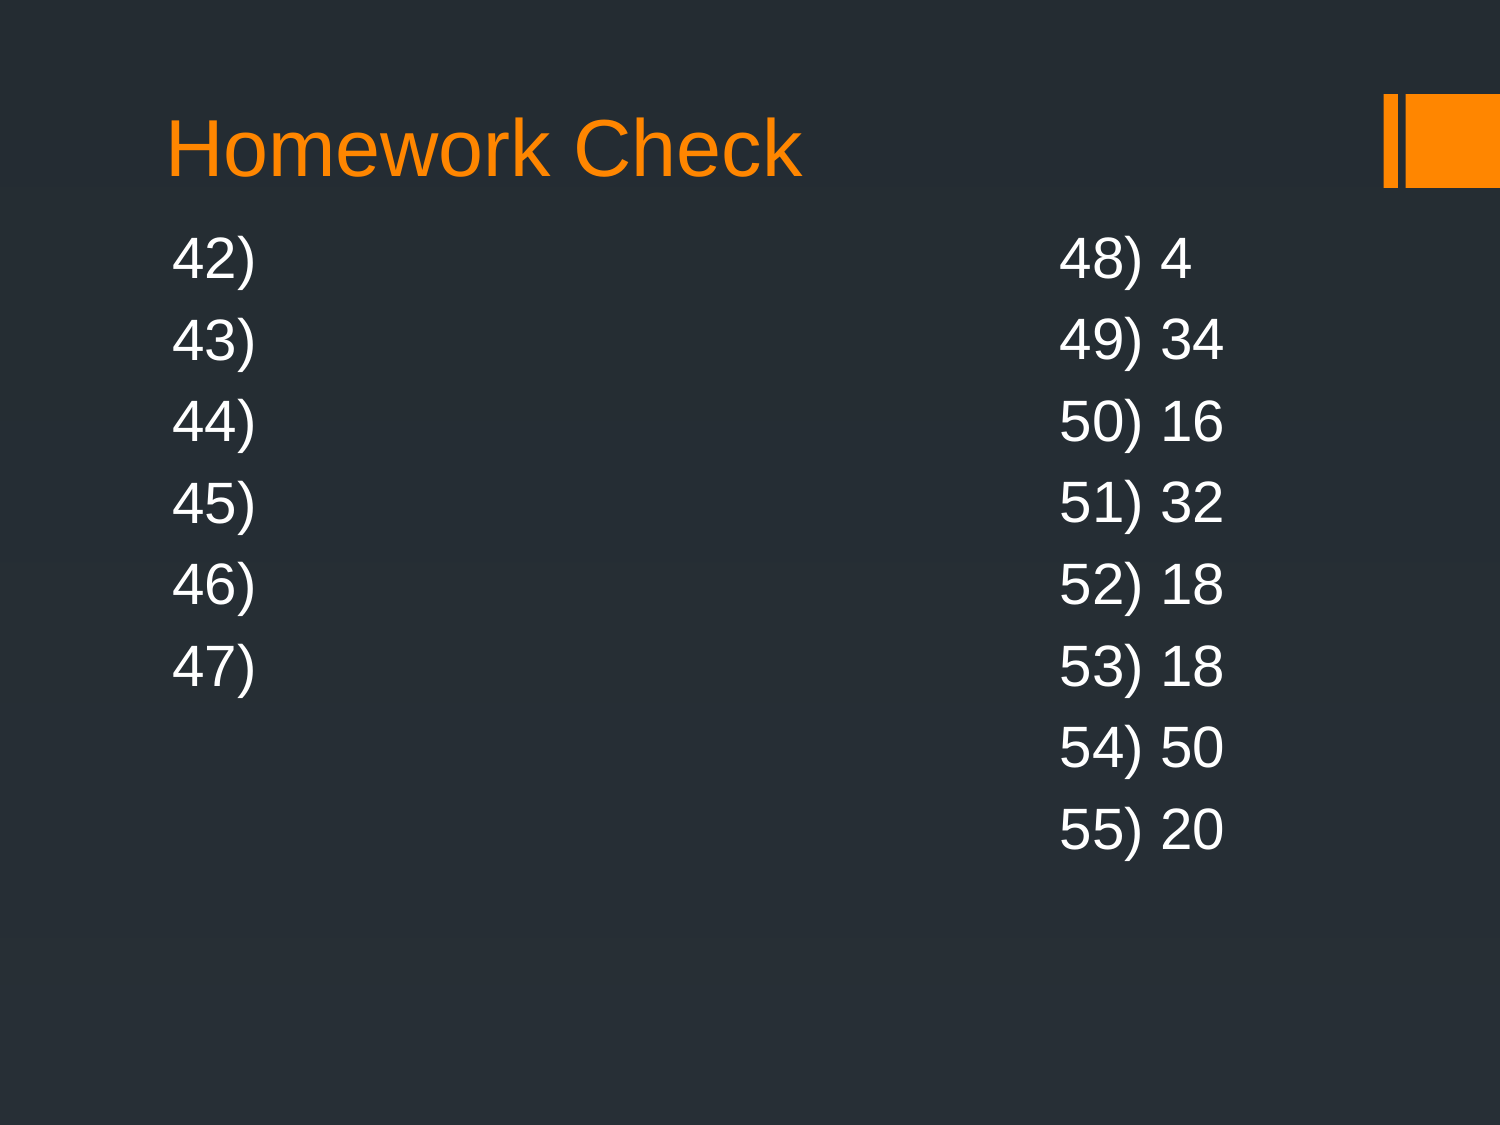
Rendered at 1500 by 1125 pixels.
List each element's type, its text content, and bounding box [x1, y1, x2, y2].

title Homework Check [150, 87, 1350, 200]
list 48) 4 49) 34 50) 16 51) 32 52) 18 53) 18 54) 50 55) 20 [1037, 212, 1353, 1040]
